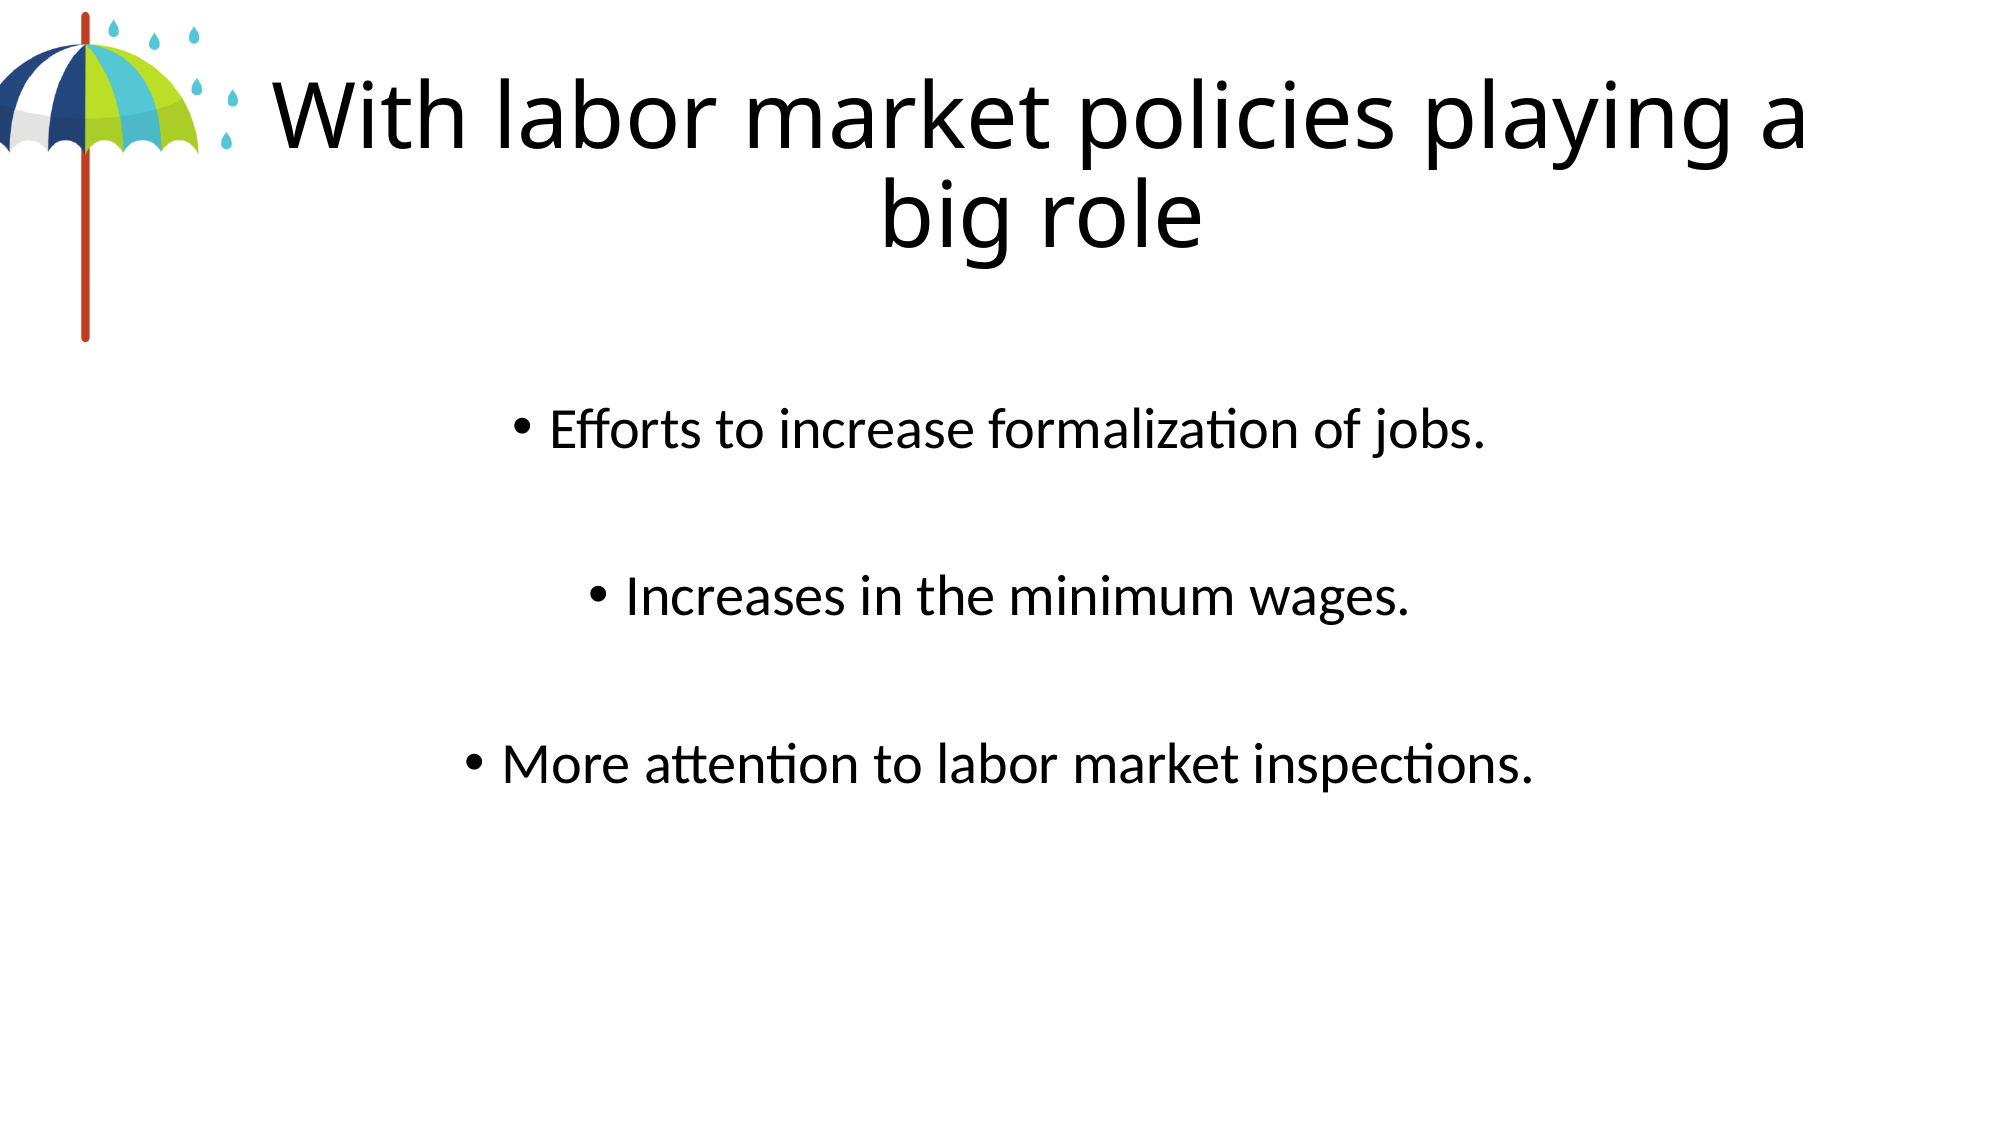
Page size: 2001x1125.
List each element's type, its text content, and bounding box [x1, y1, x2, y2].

picture [0, 0, 269, 347]
list Efforts to increase formalization of jobs. Increases in the minimum wages. More attention to labor market inspections. [137, 299, 1863, 1014]
title With labor market policies playing a big role [269, 59, 1863, 278]
